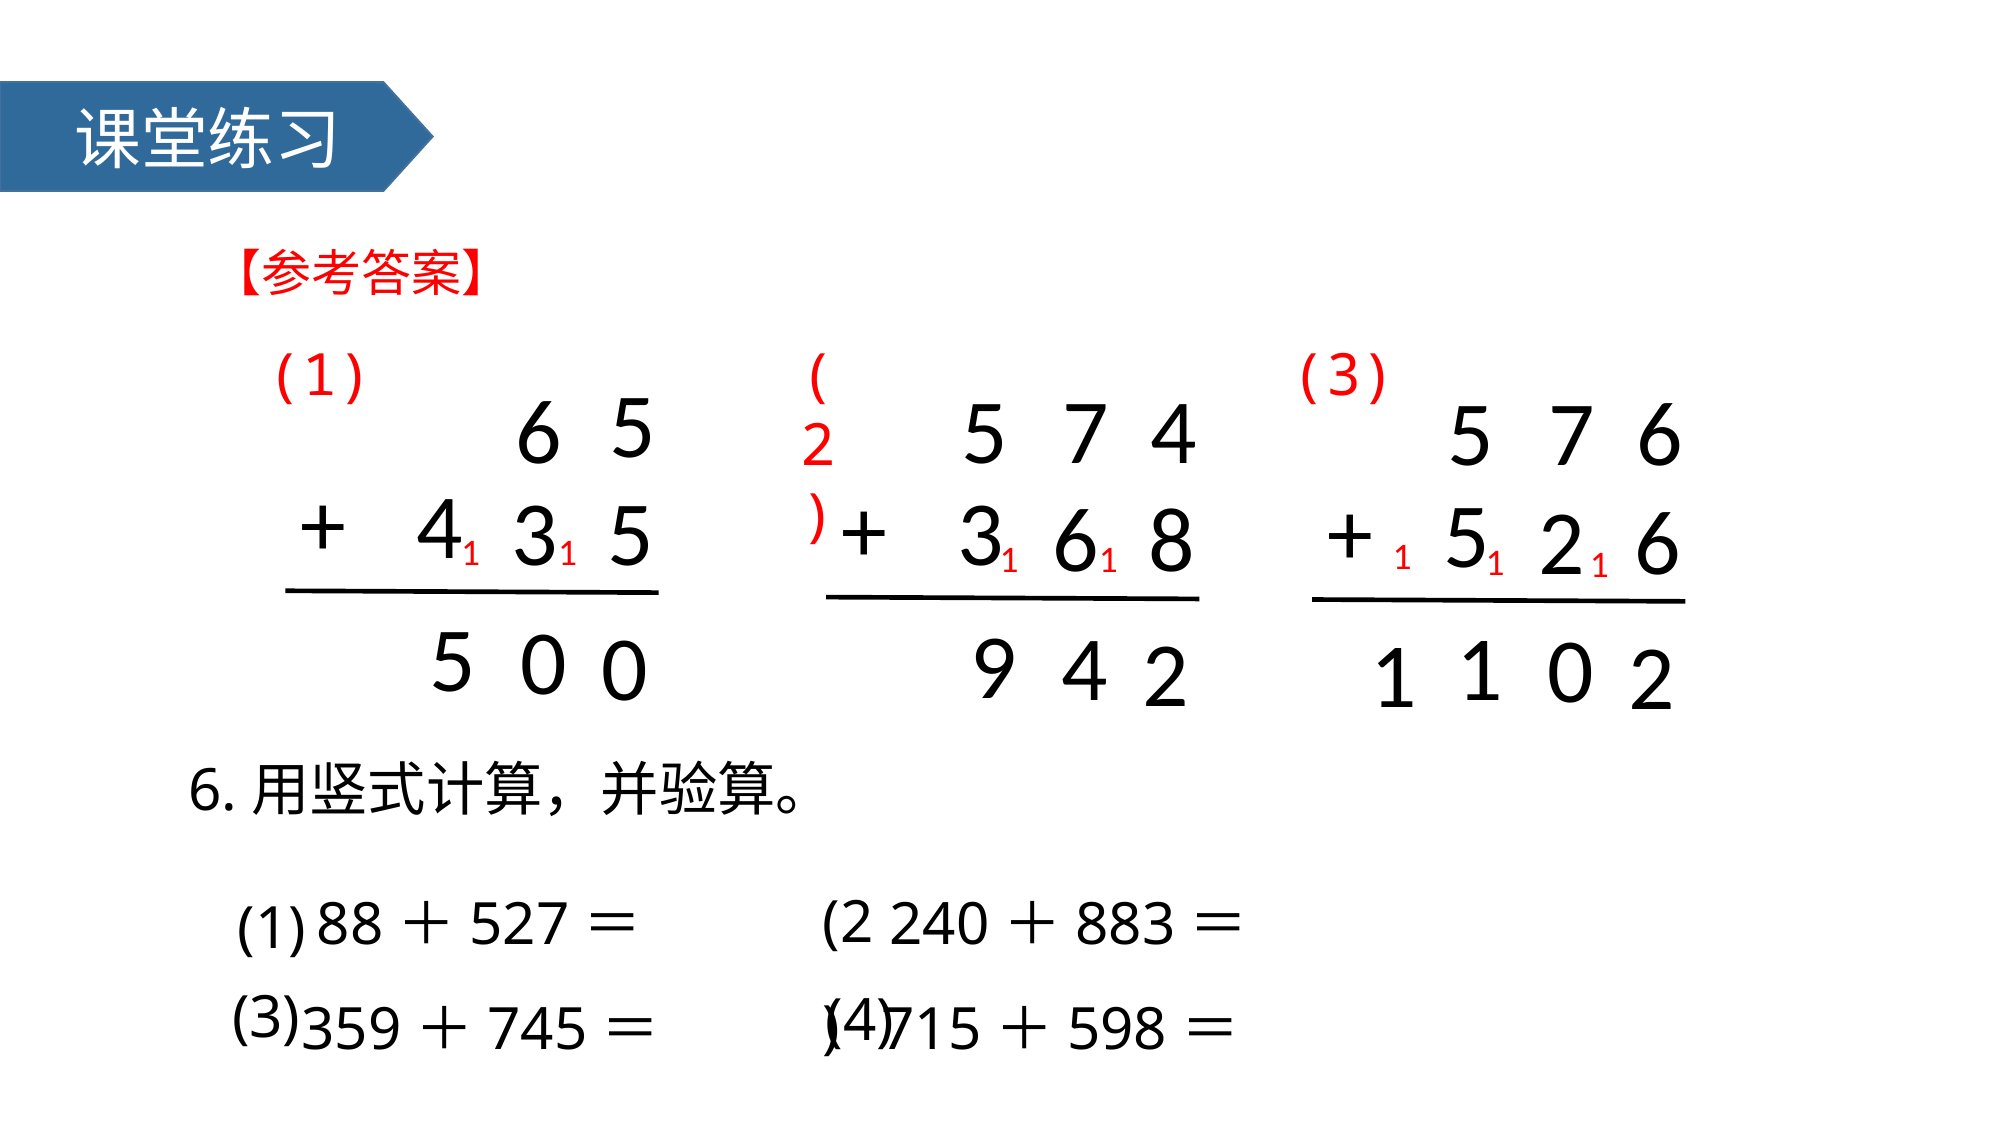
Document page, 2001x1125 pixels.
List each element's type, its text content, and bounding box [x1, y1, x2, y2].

text_box 课堂练习 [0, 82, 433, 191]
text_box 6.用竖式计算，并验算。 [173, 744, 849, 830]
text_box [214, 841, 1278, 1072]
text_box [194, 234, 1699, 737]
